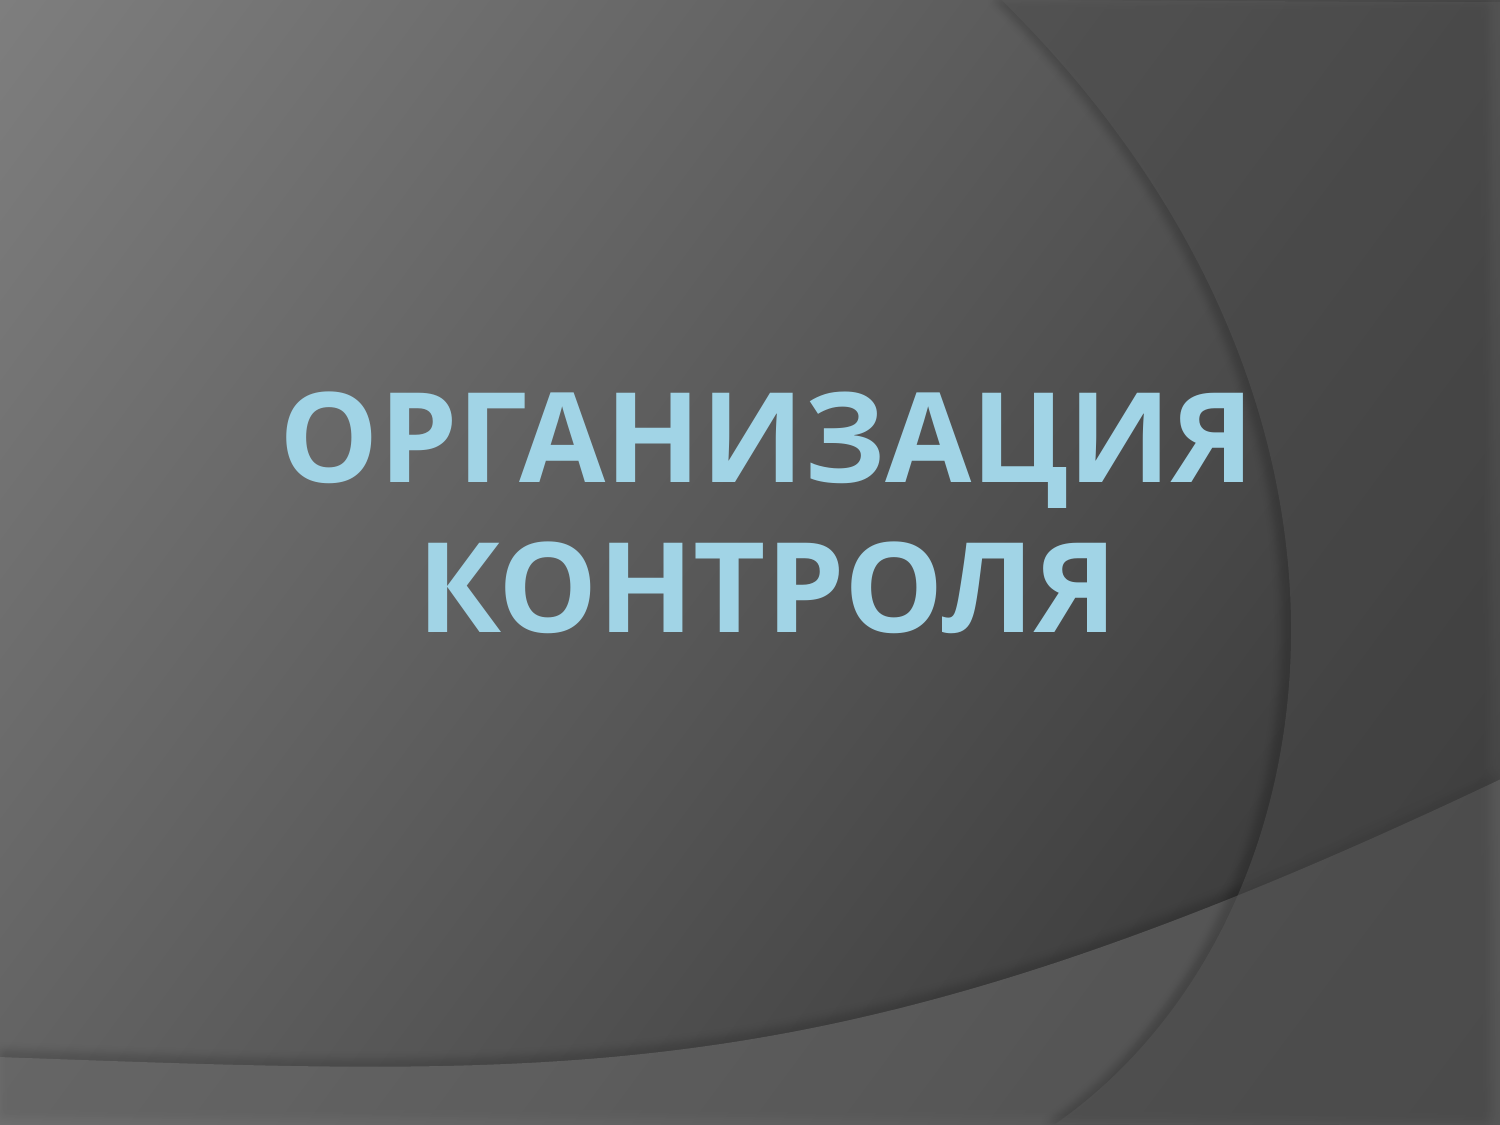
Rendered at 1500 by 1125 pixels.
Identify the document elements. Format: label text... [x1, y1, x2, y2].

title Организация контроля [265, 349, 1270, 728]
